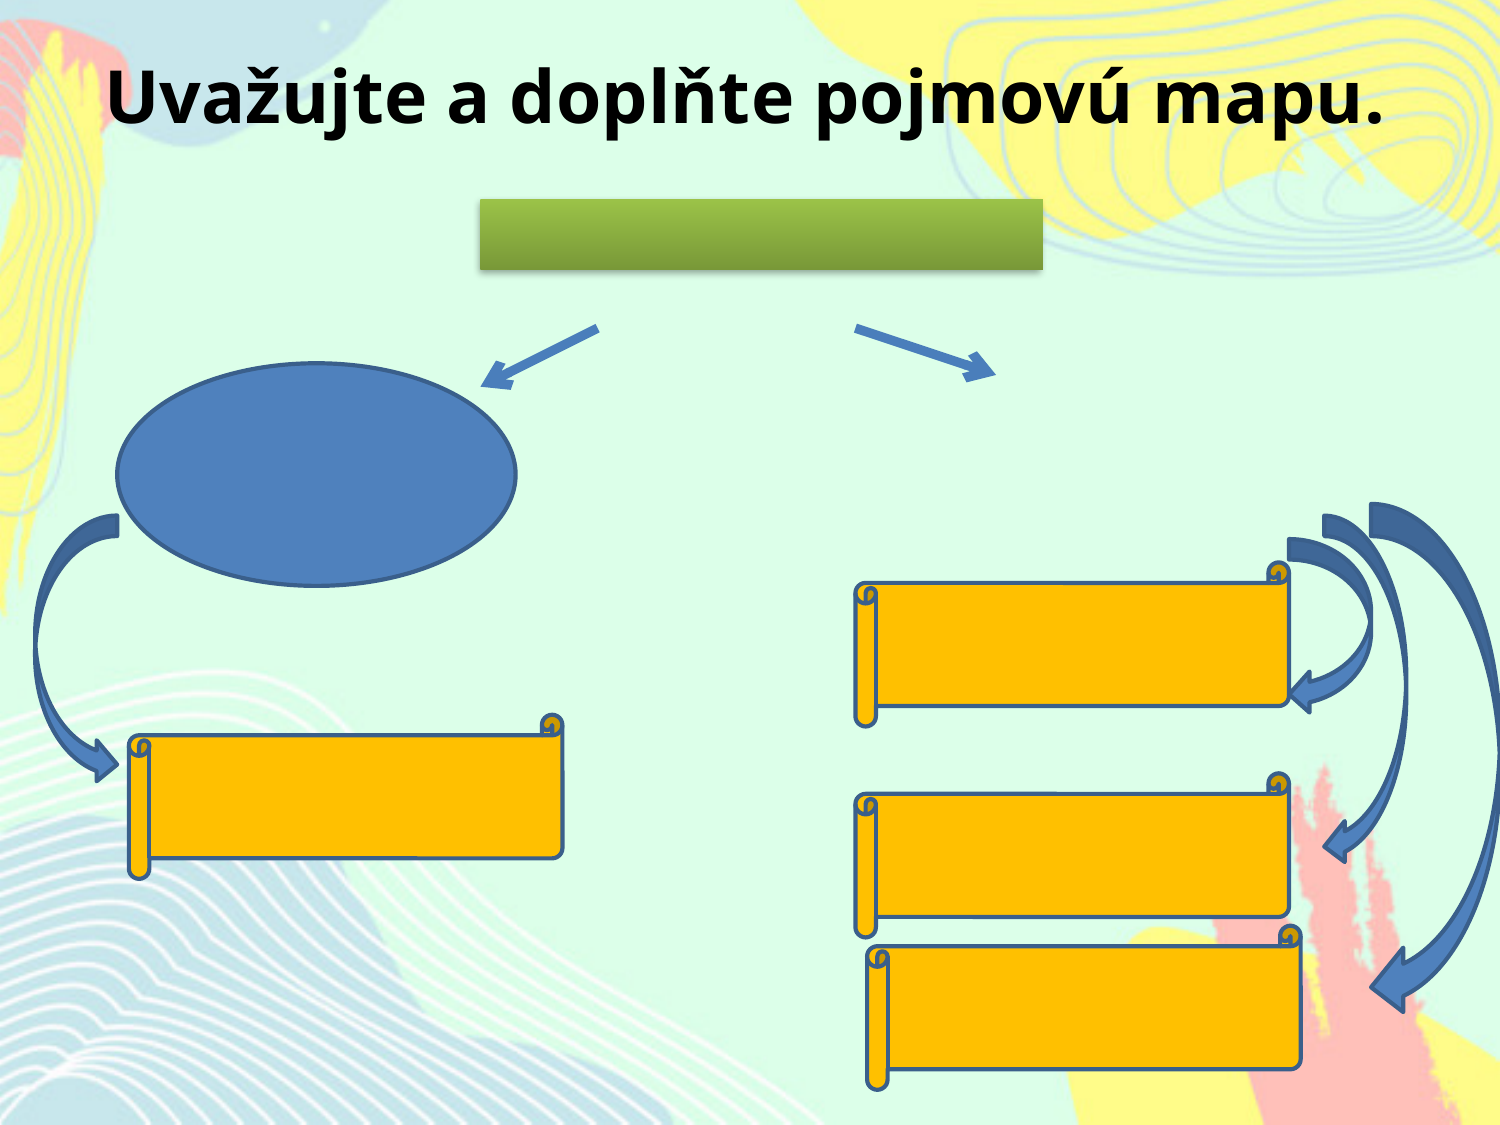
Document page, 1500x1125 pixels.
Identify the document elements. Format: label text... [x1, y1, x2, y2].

text_box [1368, 501, 1500, 1014]
picture [0, 0, 1500, 1125]
text_box [853, 771, 1292, 940]
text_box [480, 327, 598, 387]
text_box [1322, 513, 1409, 864]
text_box [126, 712, 565, 881]
text_box [32, 513, 120, 784]
text_box [480, 199, 1043, 270]
text_box [115, 361, 518, 588]
title Uvažujte a doplňte pojmovú mapu. [70, 0, 1421, 188]
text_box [855, 327, 997, 376]
text_box [1286, 536, 1374, 715]
text_box [853, 560, 1292, 729]
text_box [864, 923, 1303, 1092]
